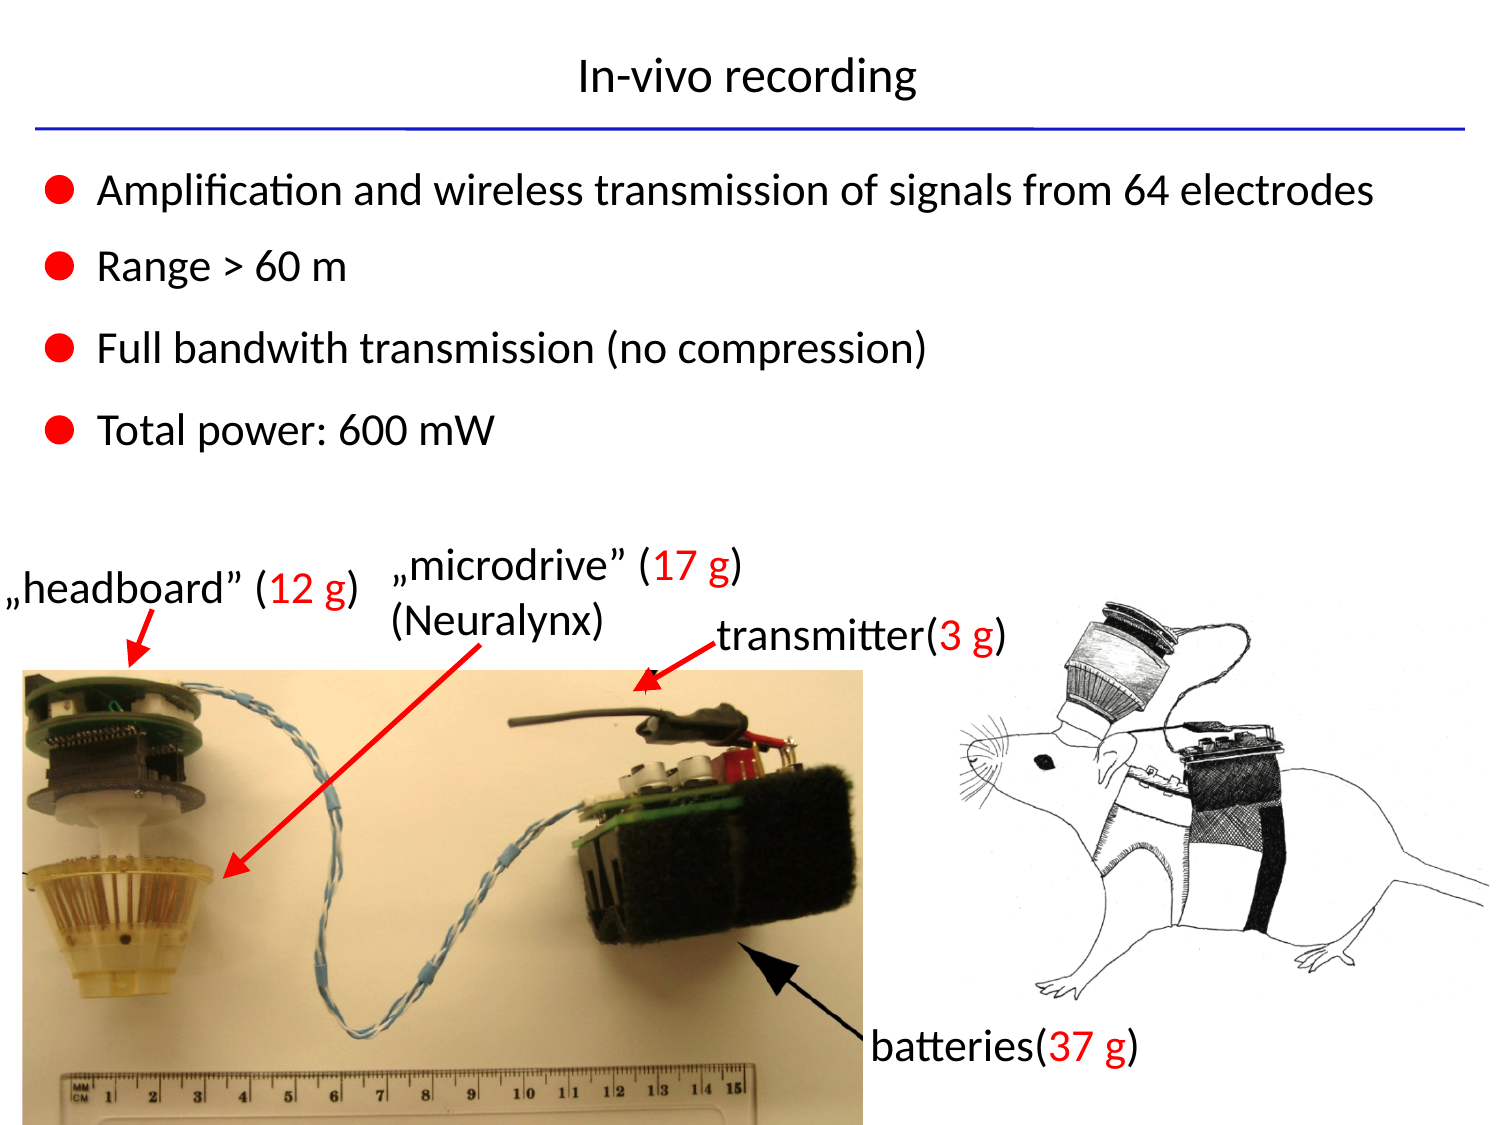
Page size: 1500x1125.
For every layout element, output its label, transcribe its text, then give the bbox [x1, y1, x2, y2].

text_box [46, 335, 72, 361]
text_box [110, 626, 171, 651]
text_box Full bandwith transmission (no compression) [81, 310, 1360, 381]
text_box transmitter(3 g) [691, 597, 942, 667]
text_box Total power: 600 mW [82, 392, 1383, 463]
text_box [46, 253, 72, 279]
text_box „headboard” (12 g) [0, 550, 411, 621]
text_box In-vivo recording [562, 35, 973, 110]
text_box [632, 642, 716, 692]
text_box „microdrive” (17 g) (Neuralynx) [374, 527, 797, 652]
text_box batteries(37 g) [869, 1007, 1161, 1078]
text_box [46, 417, 72, 443]
text_box [46, 177, 72, 203]
picture [22, 670, 864, 1125]
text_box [222, 644, 481, 880]
picture [944, 597, 1500, 1003]
text_box Range > 60 m [81, 228, 985, 299]
text_box Amplification and wireless transmission of signals from 64 electrodes [81, 152, 1430, 223]
